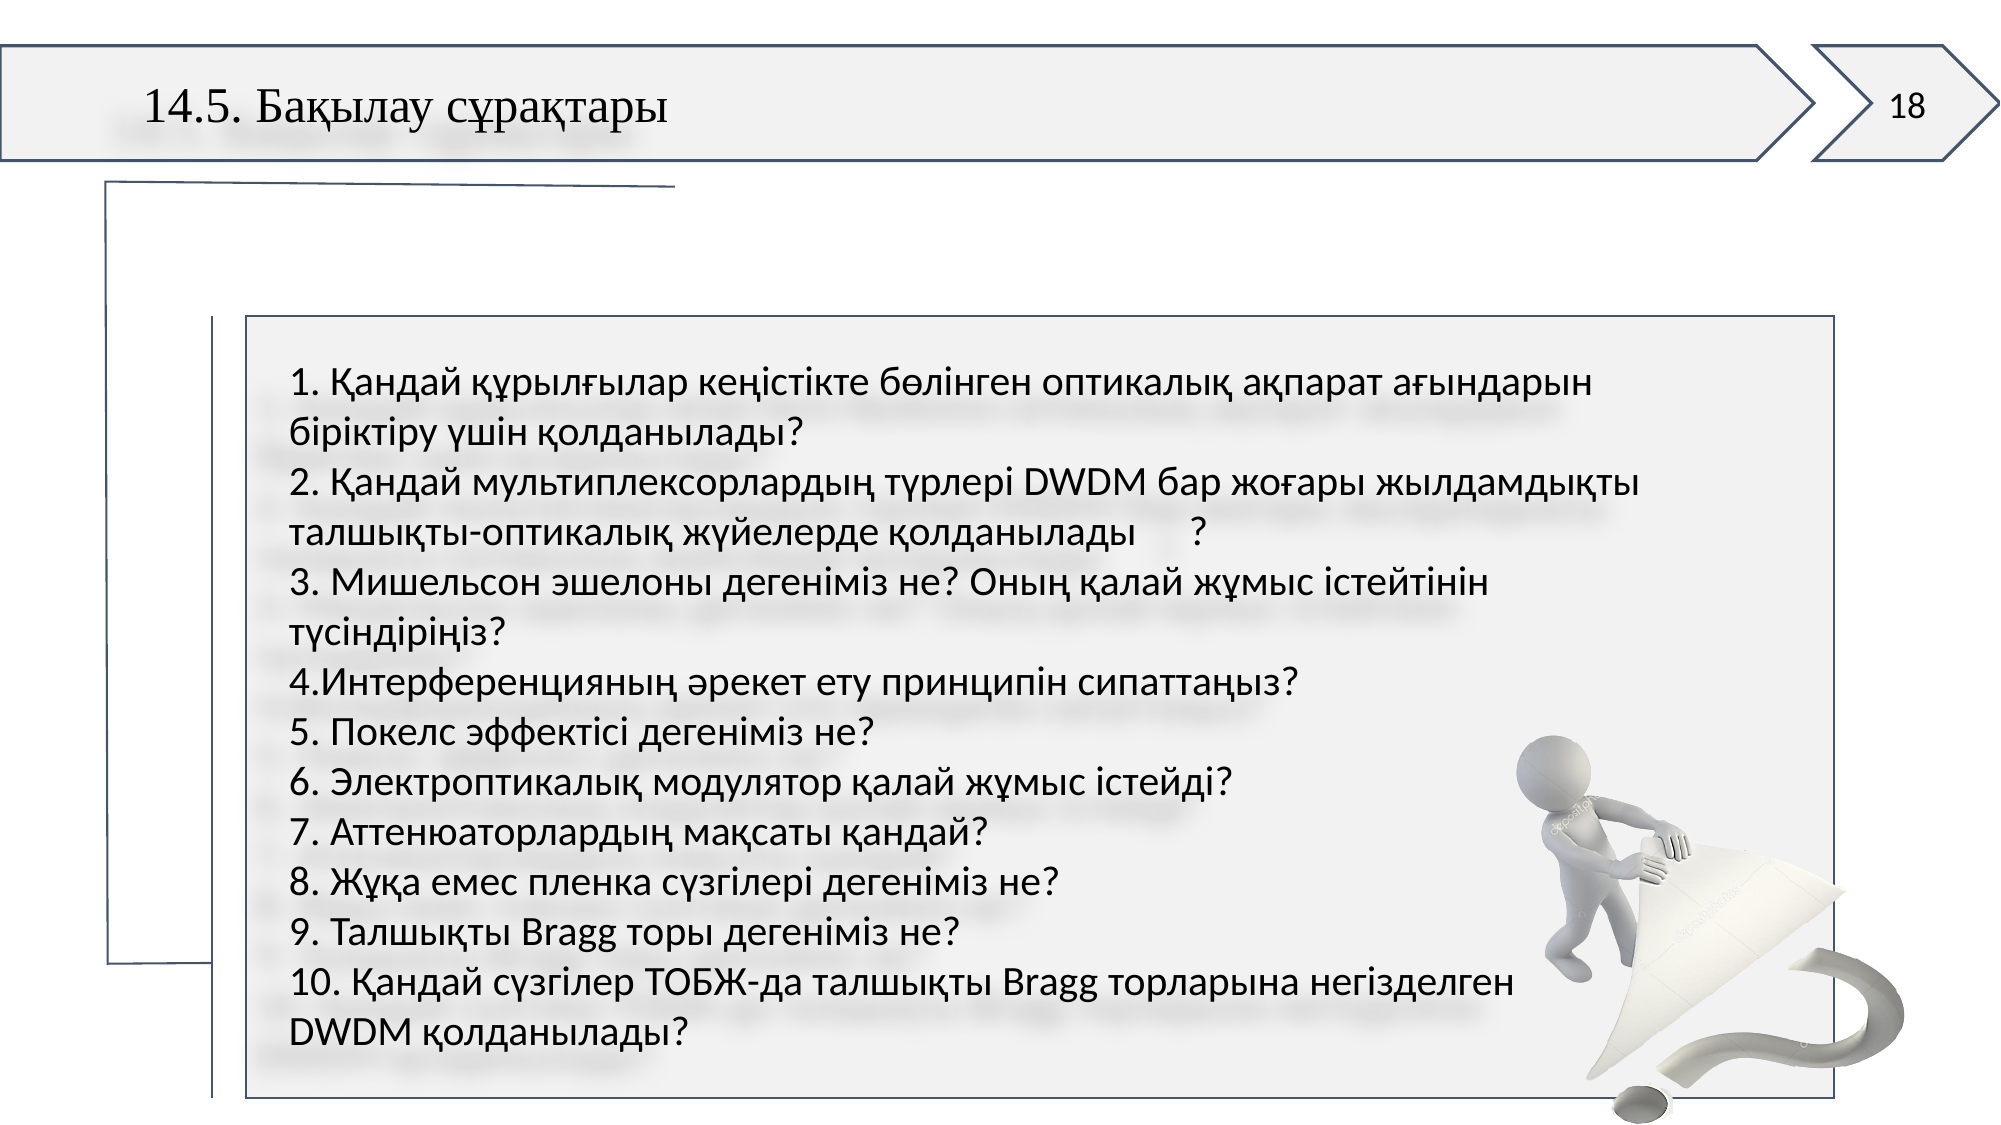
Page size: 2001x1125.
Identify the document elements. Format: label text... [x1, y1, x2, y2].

text_box 14.5. Бақылау сұрақтары [127, 65, 684, 140]
picture [1427, 707, 1933, 1125]
text_box [104, 180, 675, 1099]
text_box [0, 44, 1816, 162]
text_box 18 [1811, 44, 2000, 162]
text_box [245, 315, 1835, 707]
text_box 1. Қандай құрылғылар кеңістікте бөлінген оптикалық ақпарат ағындарын біріктіру үшін қолданылады? 2. Қандай мультиплексорлардың түрлері DWDM бар жоғары жылдамдықты талшықты-оптикалық жүйелерде қолданылады ? 3. Мишельсон эшелоны дегеніміз не? Оның қалай жұмыс істейтінін түсіндіріңіз? 4.Интерференцияның әрекет ету принципін сипаттаңыз? 5. Покелс эффектісі дегеніміз не? 6. Электроптикалық модулятор қалай жұмыс істейді? 7. Аттенюаторлардың мақсаты қандай? 8. Жұқа емес пленка сүзгілері дегеніміз не? 9. Талшықты Bragg торы дегеніміз не? 10. Қандай сүзгілер ТОБЖ-да талшықты Bragg торларына негізделген DWDM қолданылады? [274, 346, 1729, 1062]
